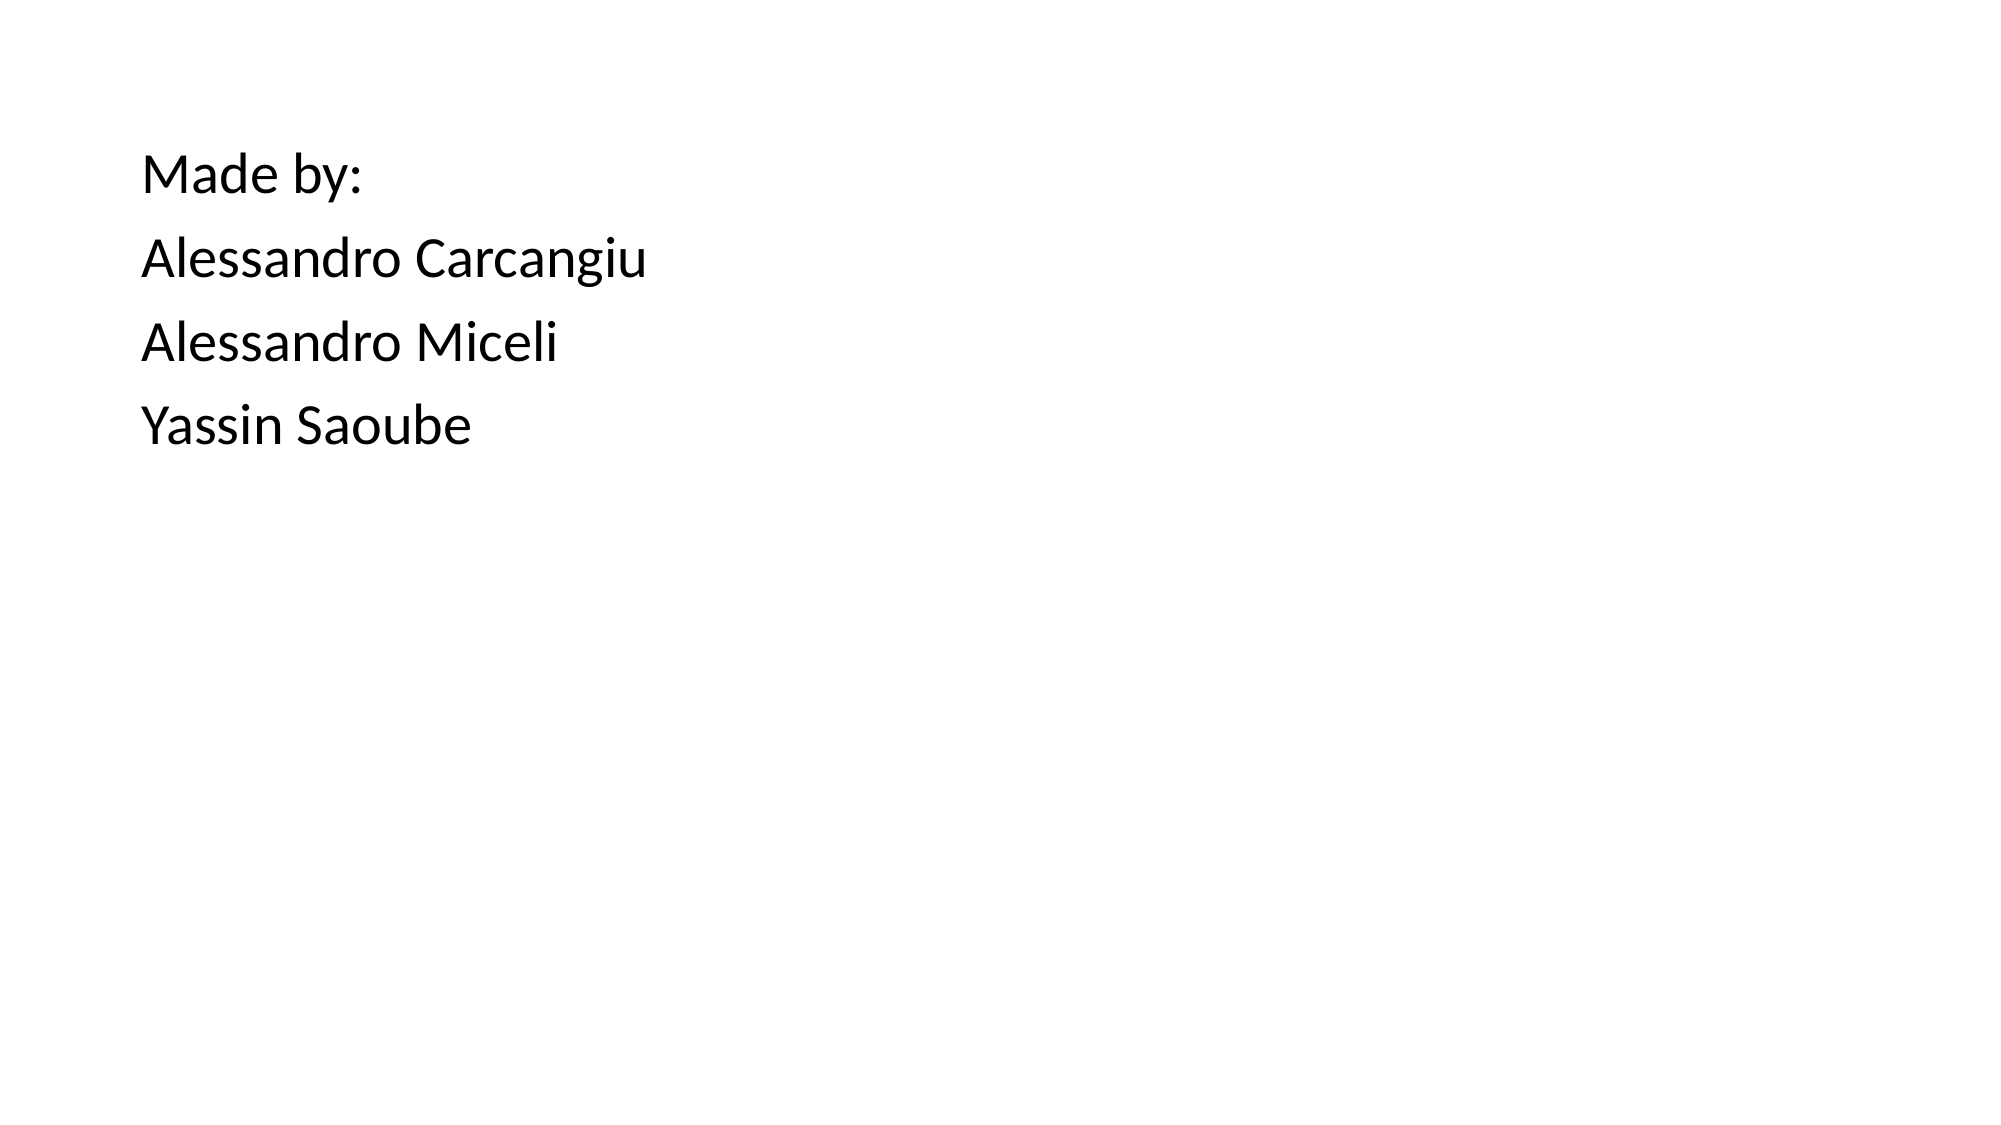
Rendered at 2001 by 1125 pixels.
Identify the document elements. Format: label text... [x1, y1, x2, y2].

list Made by: Alessandro Carcangiu Alessandro Miceli Yassin Saoube [126, 135, 1852, 850]
